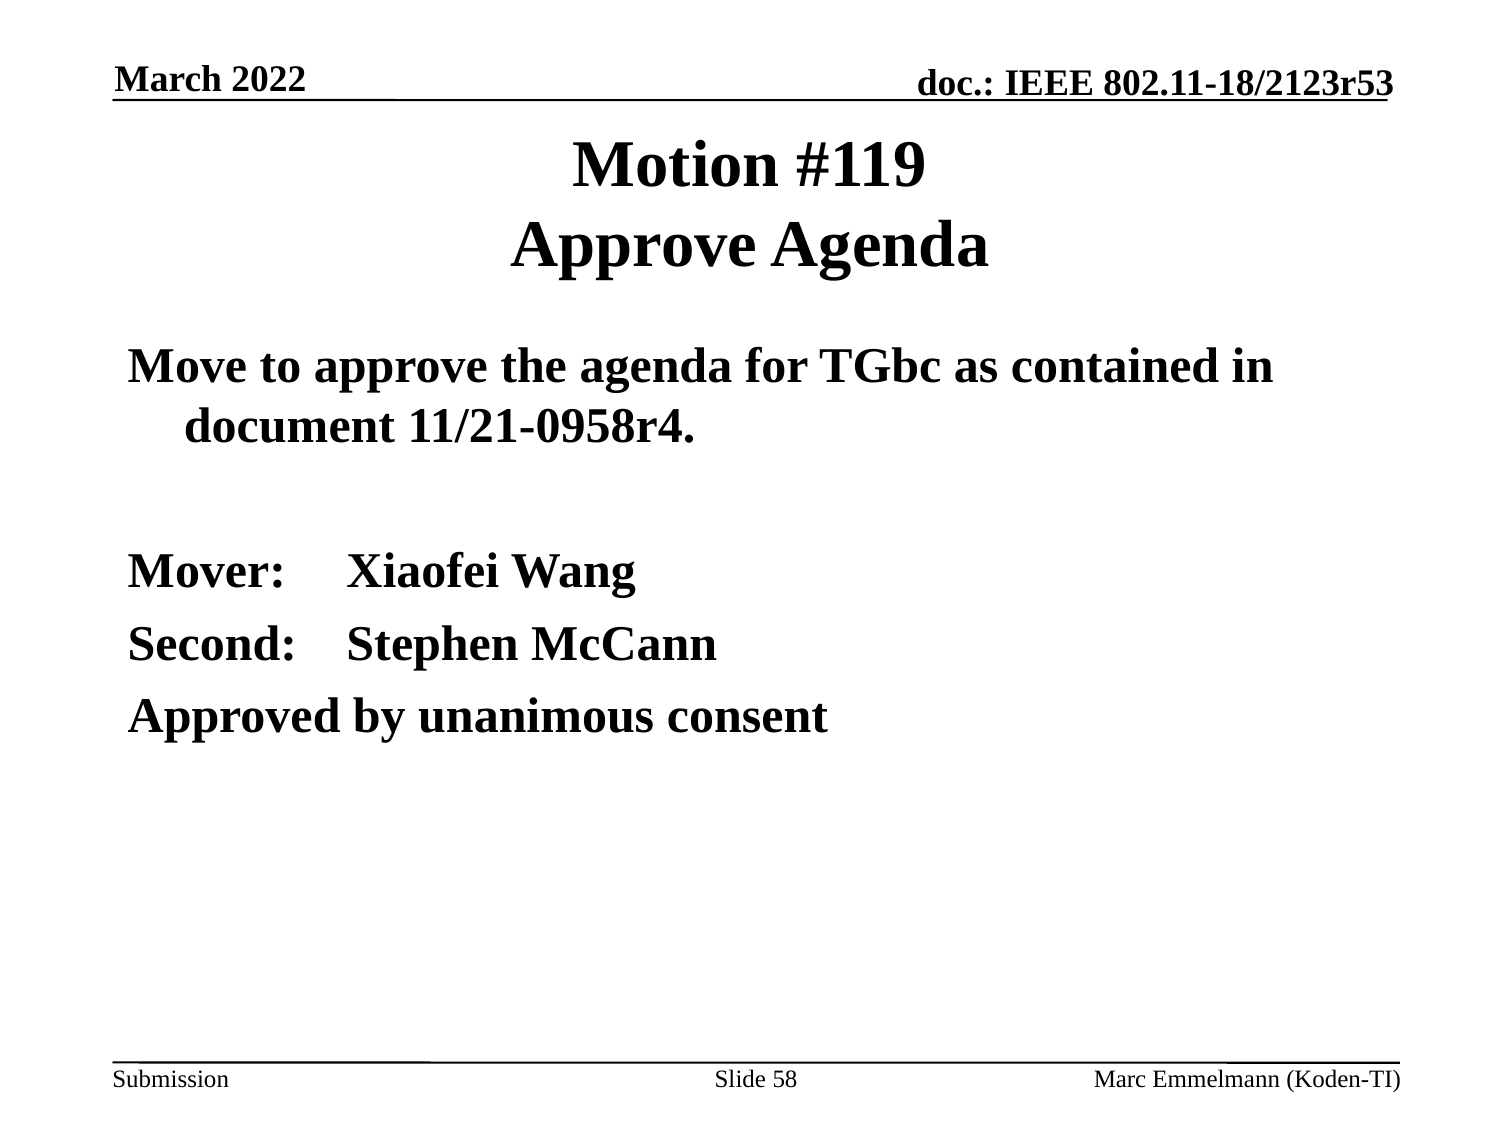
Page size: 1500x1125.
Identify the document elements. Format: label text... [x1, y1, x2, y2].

list Move to approve the agenda for TGbc as contained in document 11/21-0958r4. Mover: Xiaofei Wang Second: Stephen McCann Approved by unanimous consent [112, 324, 1388, 1000]
slide_number Slide 58 [712, 1061, 800, 1123]
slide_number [114, 54, 423, 100]
title Motion #119 Approve Agenda [112, 112, 1388, 288]
footer Marc Emmelmann (Koden-TI) [878, 1061, 1402, 1093]
